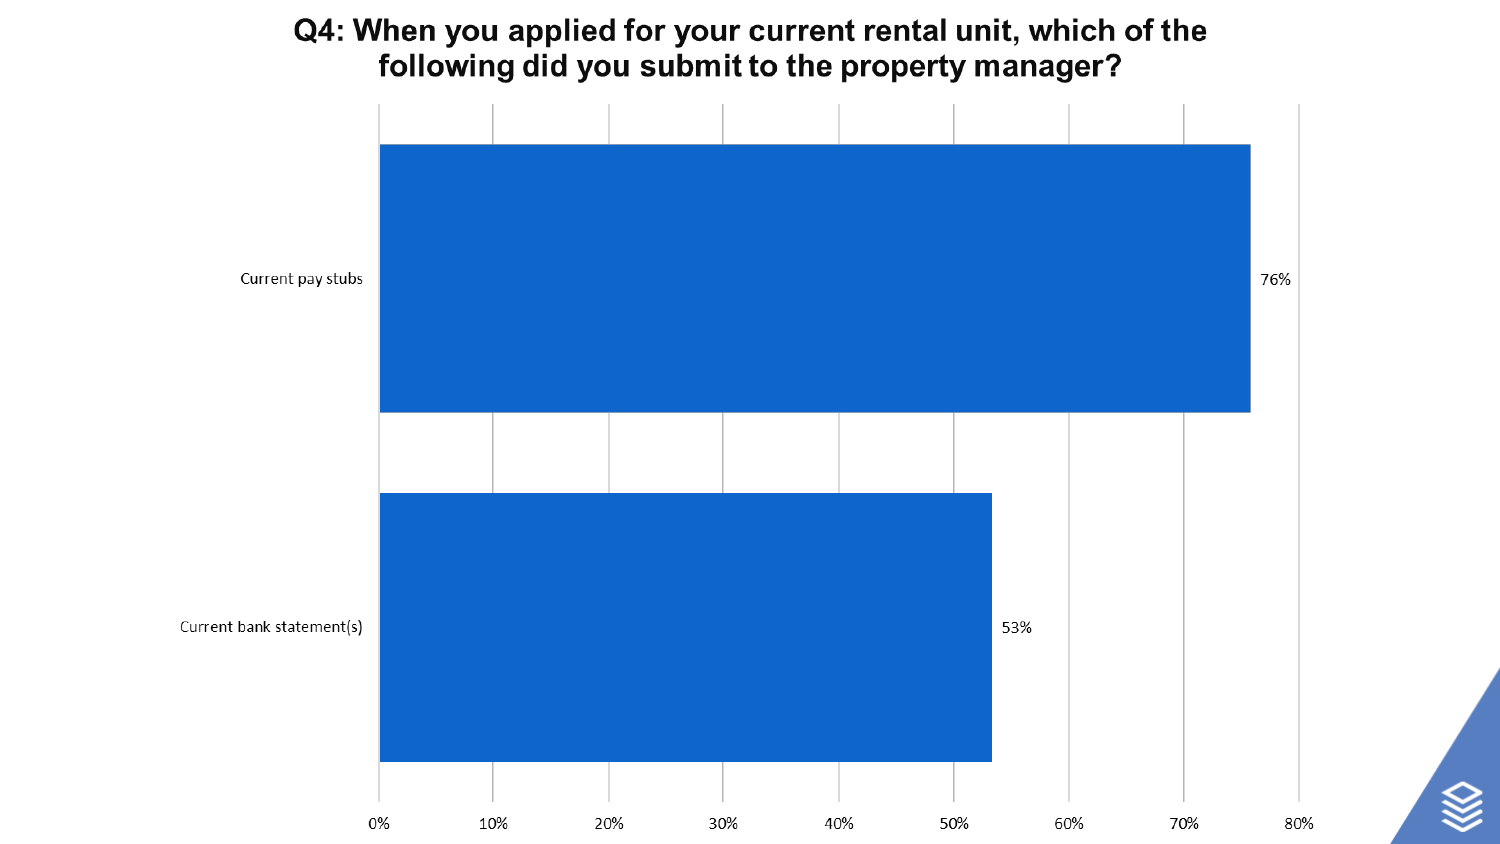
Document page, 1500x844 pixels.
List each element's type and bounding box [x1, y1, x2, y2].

picture [167, 0, 1333, 844]
picture [1387, 662, 1500, 844]
